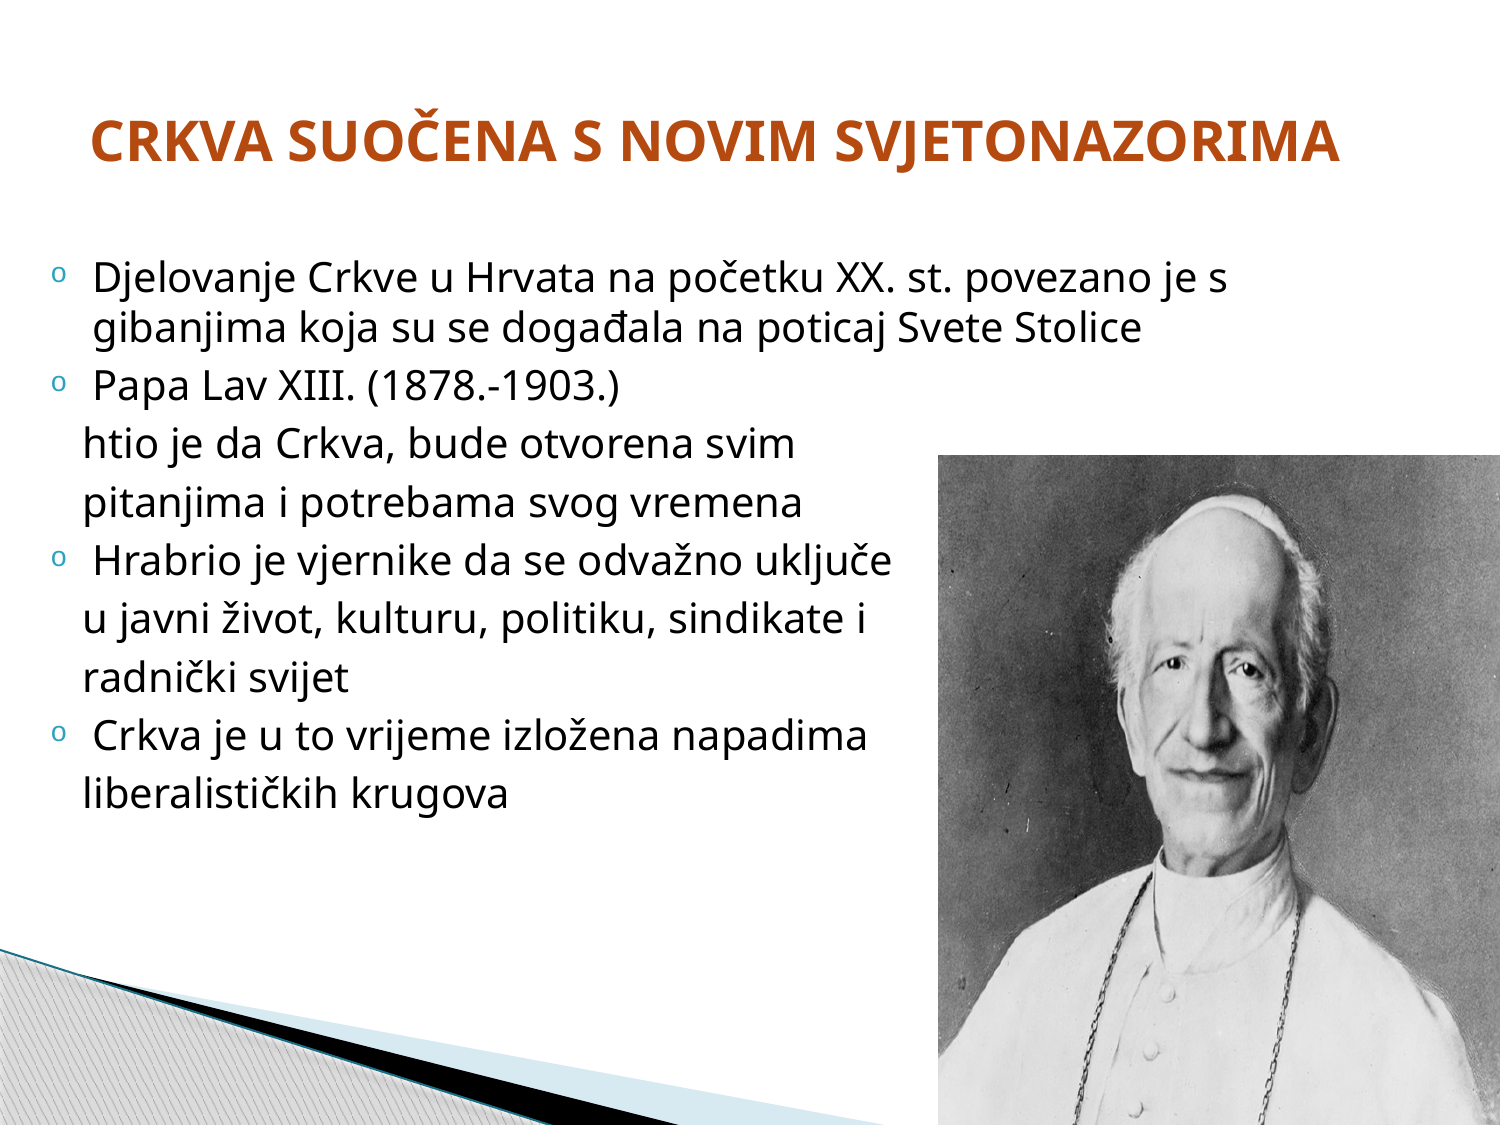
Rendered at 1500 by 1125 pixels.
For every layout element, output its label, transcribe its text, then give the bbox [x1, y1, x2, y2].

picture [938, 455, 1500, 1125]
title CRKVA SUOČENA S NOVIM SVJETONAZORIMA [75, 45, 1425, 233]
list Djelovanje Crkve u Hrvata na početku XX. st. povezano je s gibanjima koja su se događala na poticaj Svete Stolice Papa Lav XIII. (1878.-1903.) htio je da Crkva, bude otvorena svim pitanjima i potrebama svog vremena Hrabrio je vjernike da se odvažno uključe u javni život, kulturu, politiku, sindikate i radnički svijet Crkva je u to vrijeme izložena napadima liberalističkih krugova [17, 243, 1425, 986]
